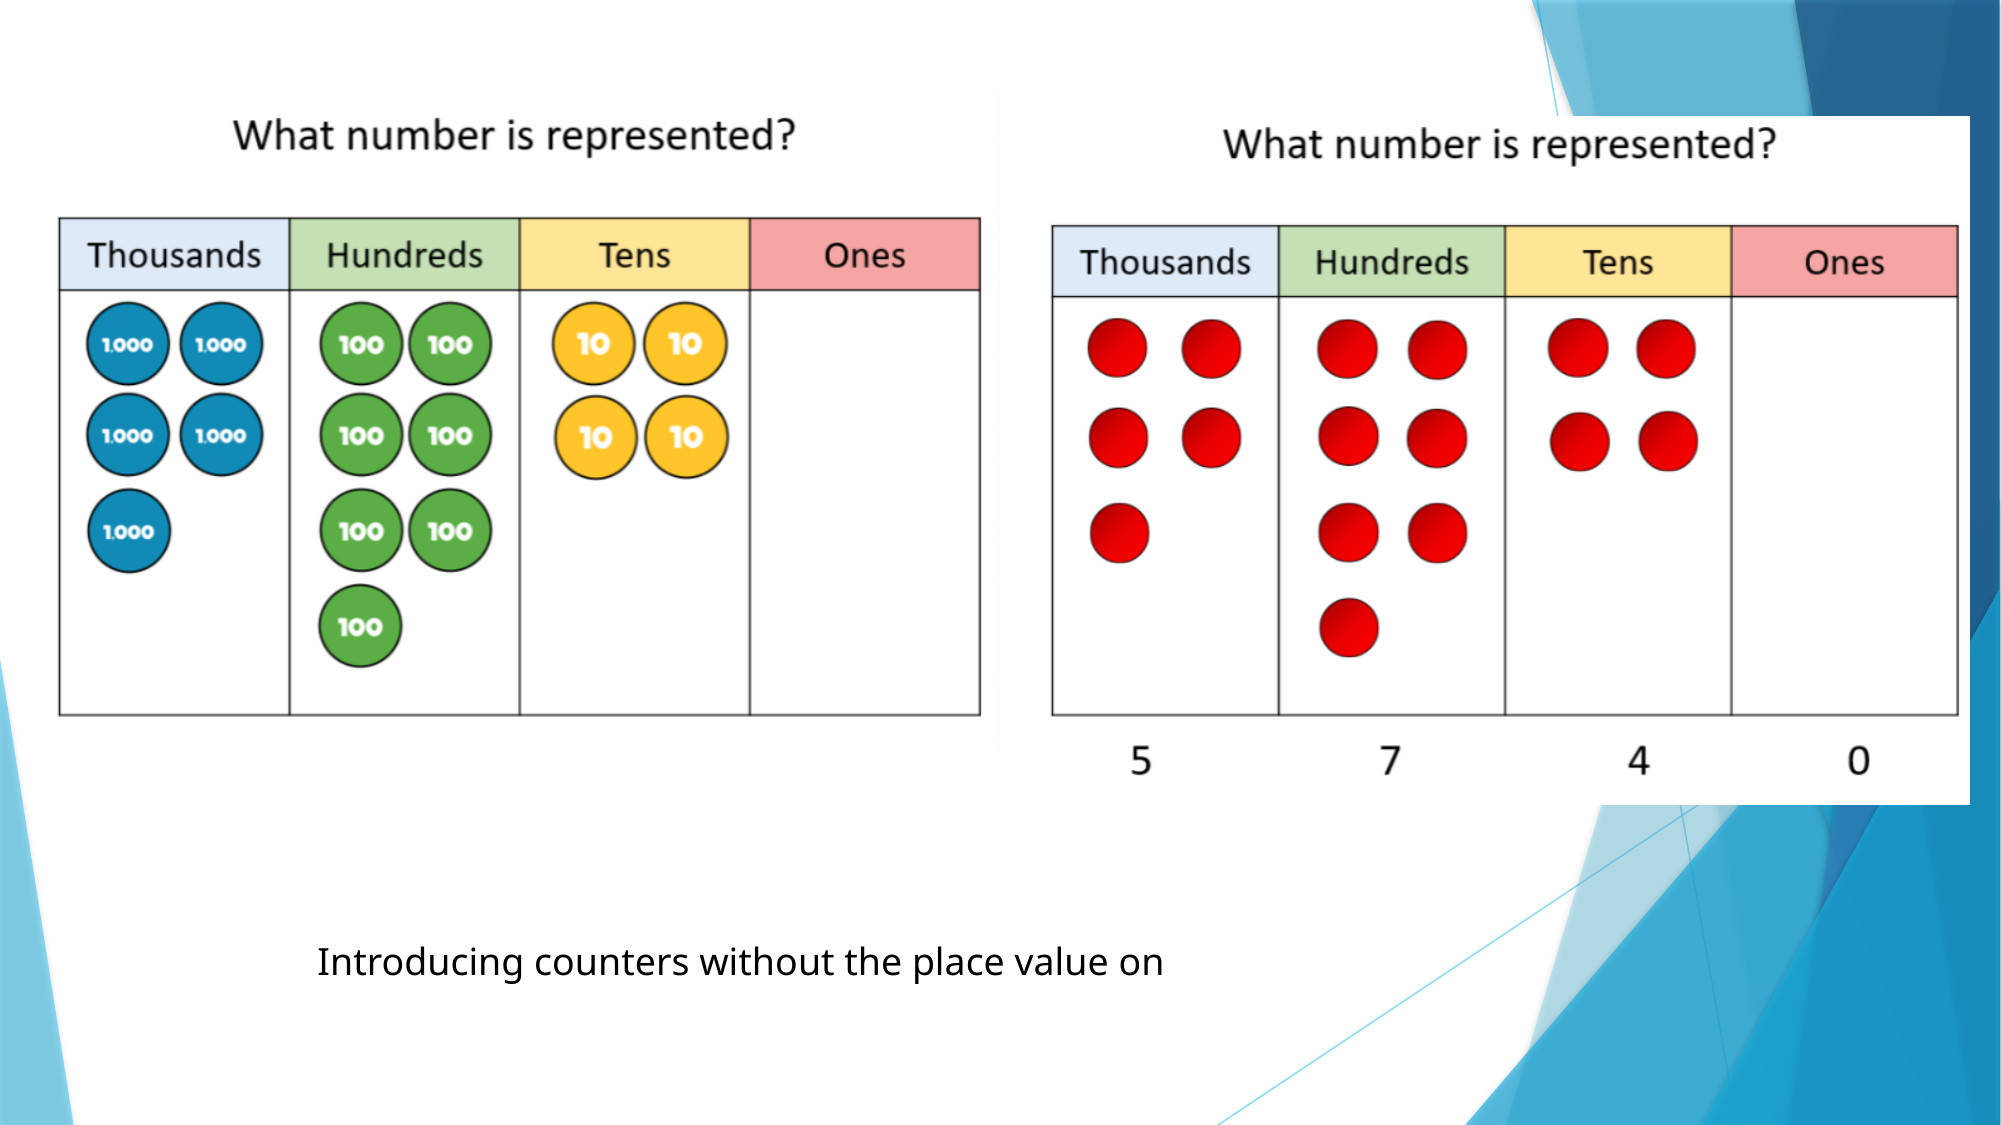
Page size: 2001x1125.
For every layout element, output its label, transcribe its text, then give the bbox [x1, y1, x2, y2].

picture [1020, 115, 1970, 805]
text_box Introducing counters without the place value on [302, 930, 1221, 991]
picture [30, 88, 1000, 757]
